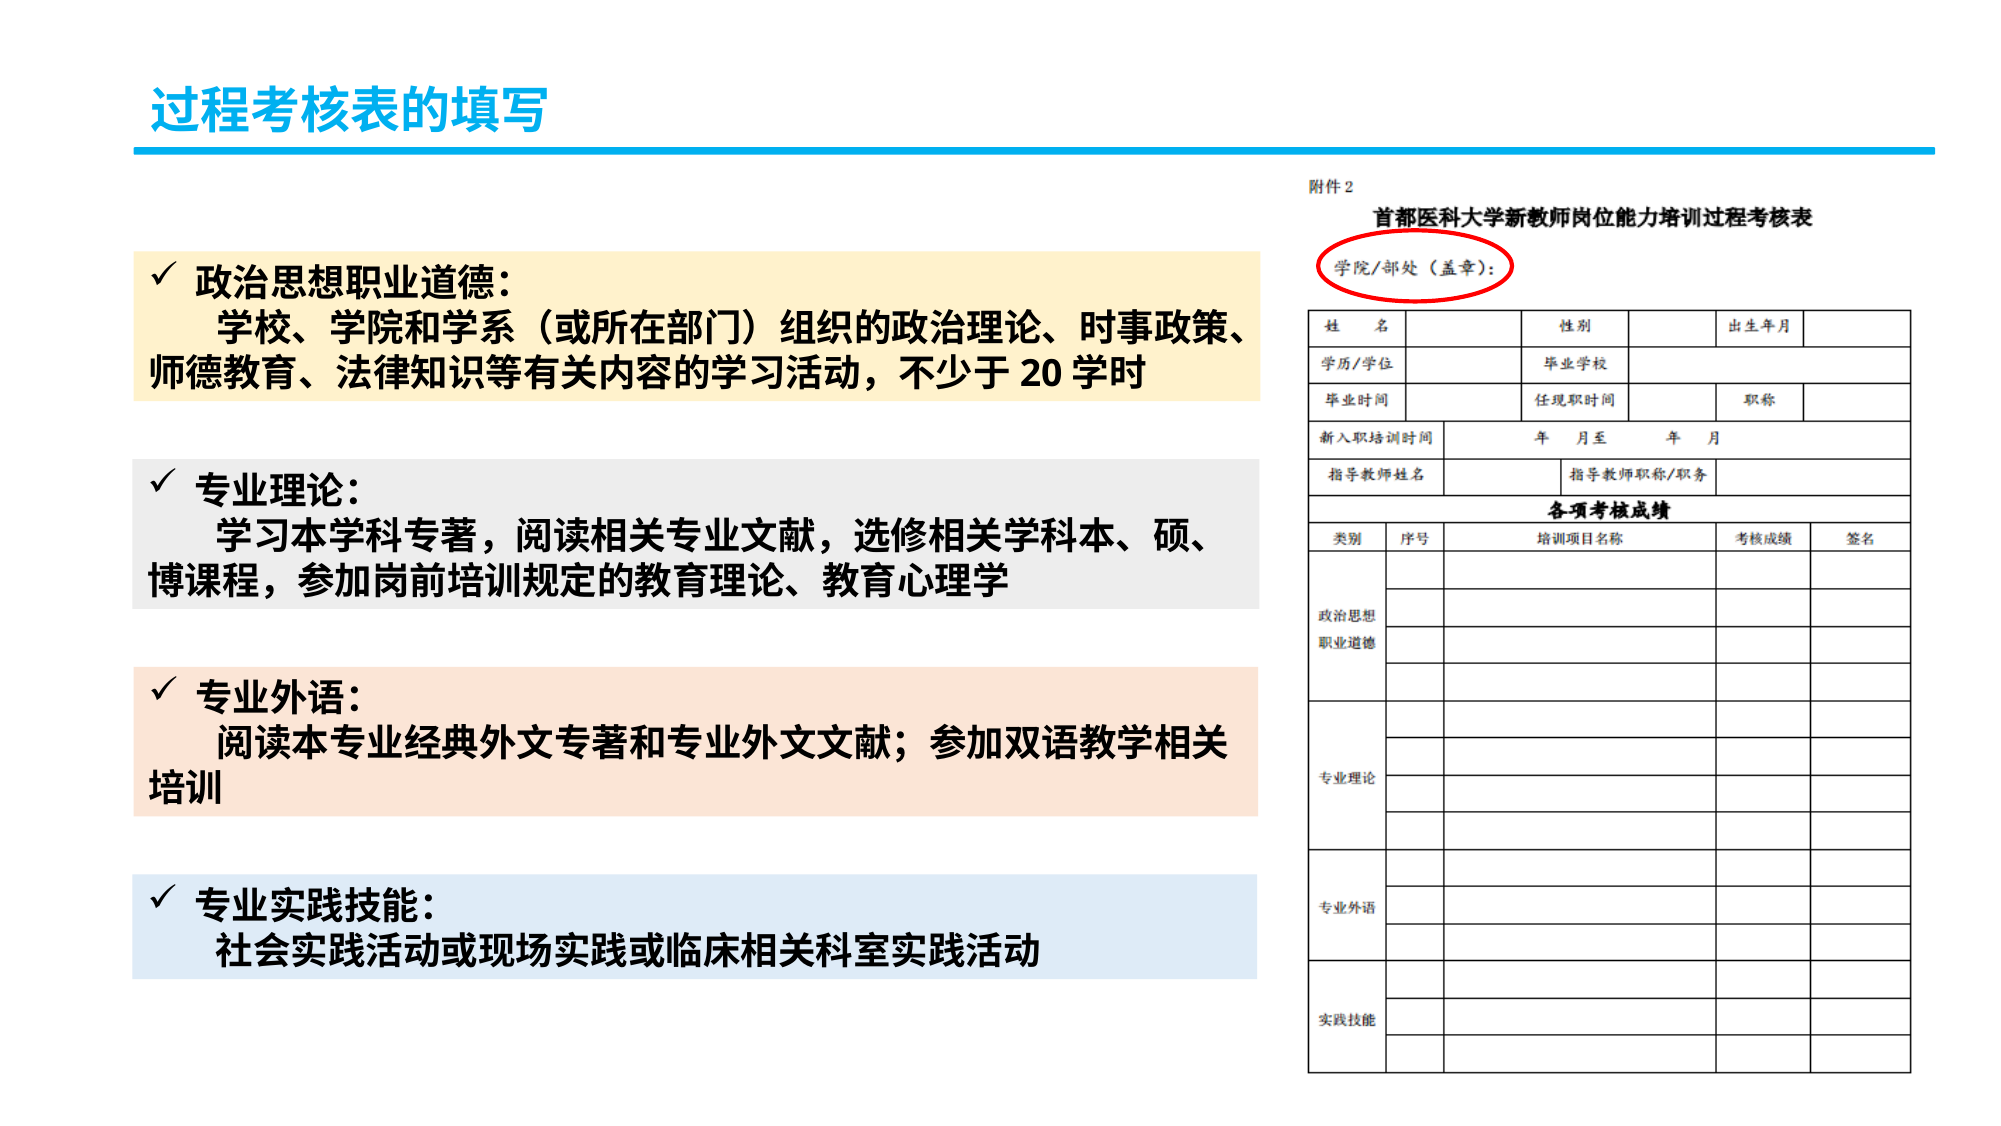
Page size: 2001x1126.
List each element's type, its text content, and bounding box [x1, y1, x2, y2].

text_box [132, 251, 1261, 981]
picture [1284, 168, 1920, 1083]
text_box [133, 147, 1936, 155]
text_box 过程考核表的填写 [135, 71, 566, 147]
